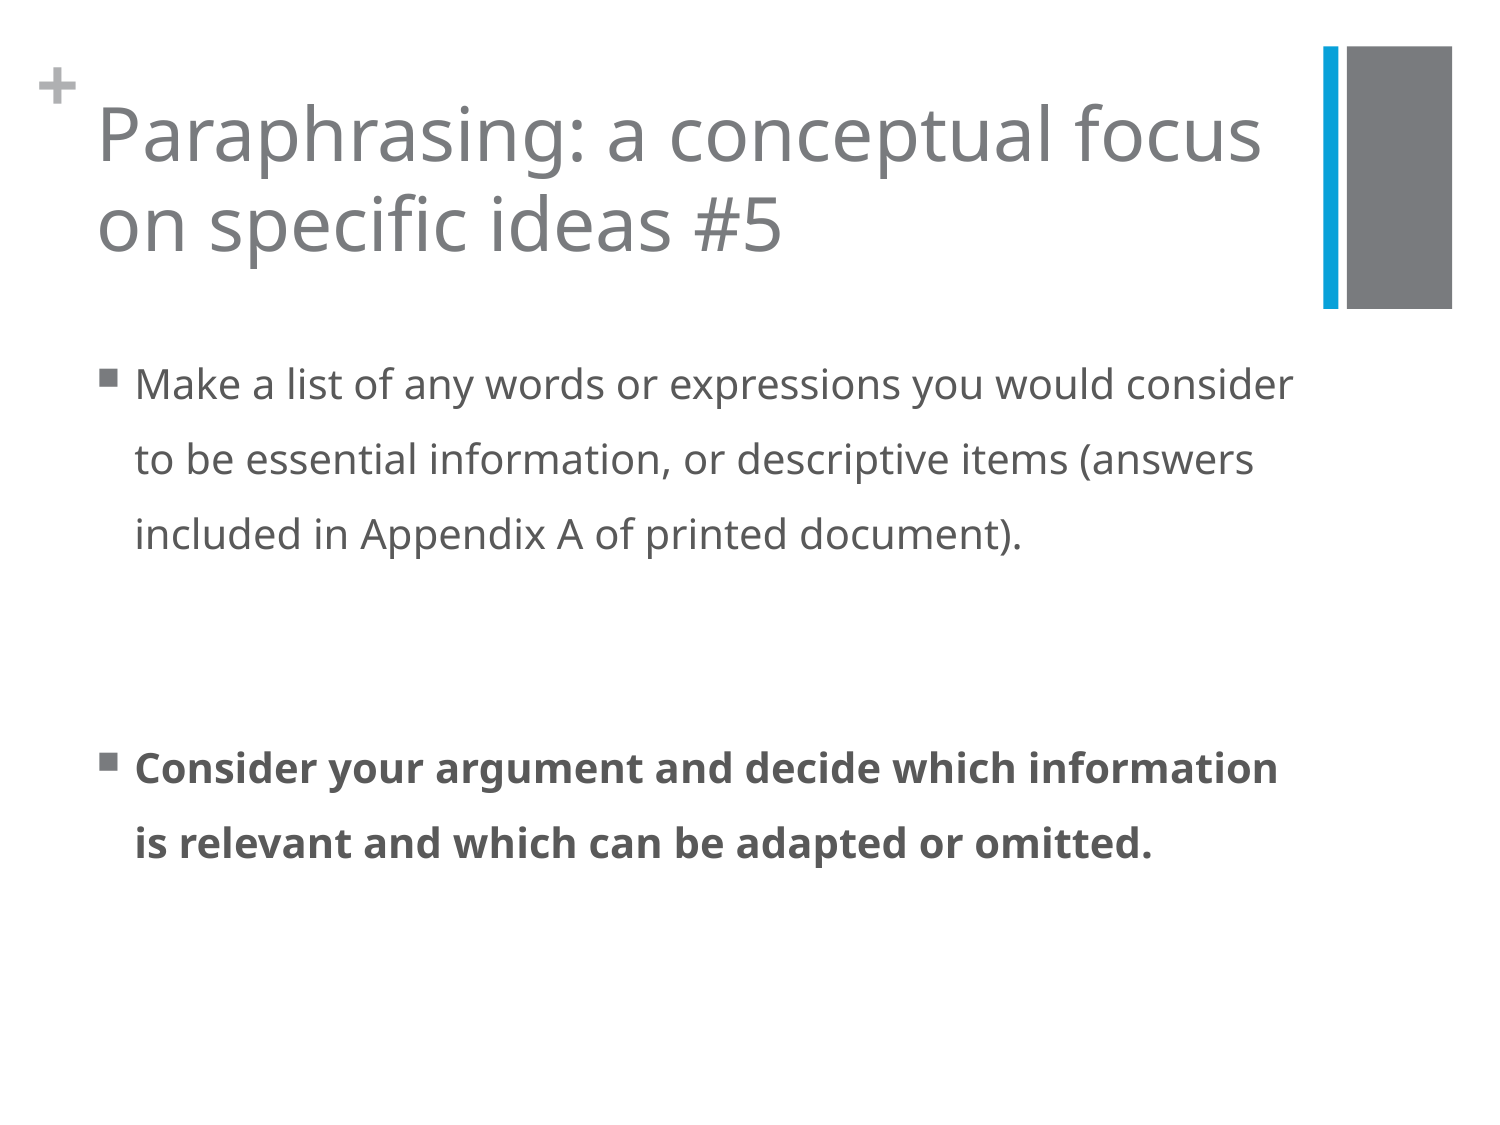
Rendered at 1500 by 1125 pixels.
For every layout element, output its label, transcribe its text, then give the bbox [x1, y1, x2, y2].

title Paraphrasing: a conceptual focus on specific ideas #5 [81, 79, 1322, 263]
list Make a list of any words or expressions you would consider to be essential information, or descriptive items (answers included in Appendix A of printed document). Consider your argument and decide which information is relevant and which can be adapted or omitted. [81, 324, 1322, 1092]
